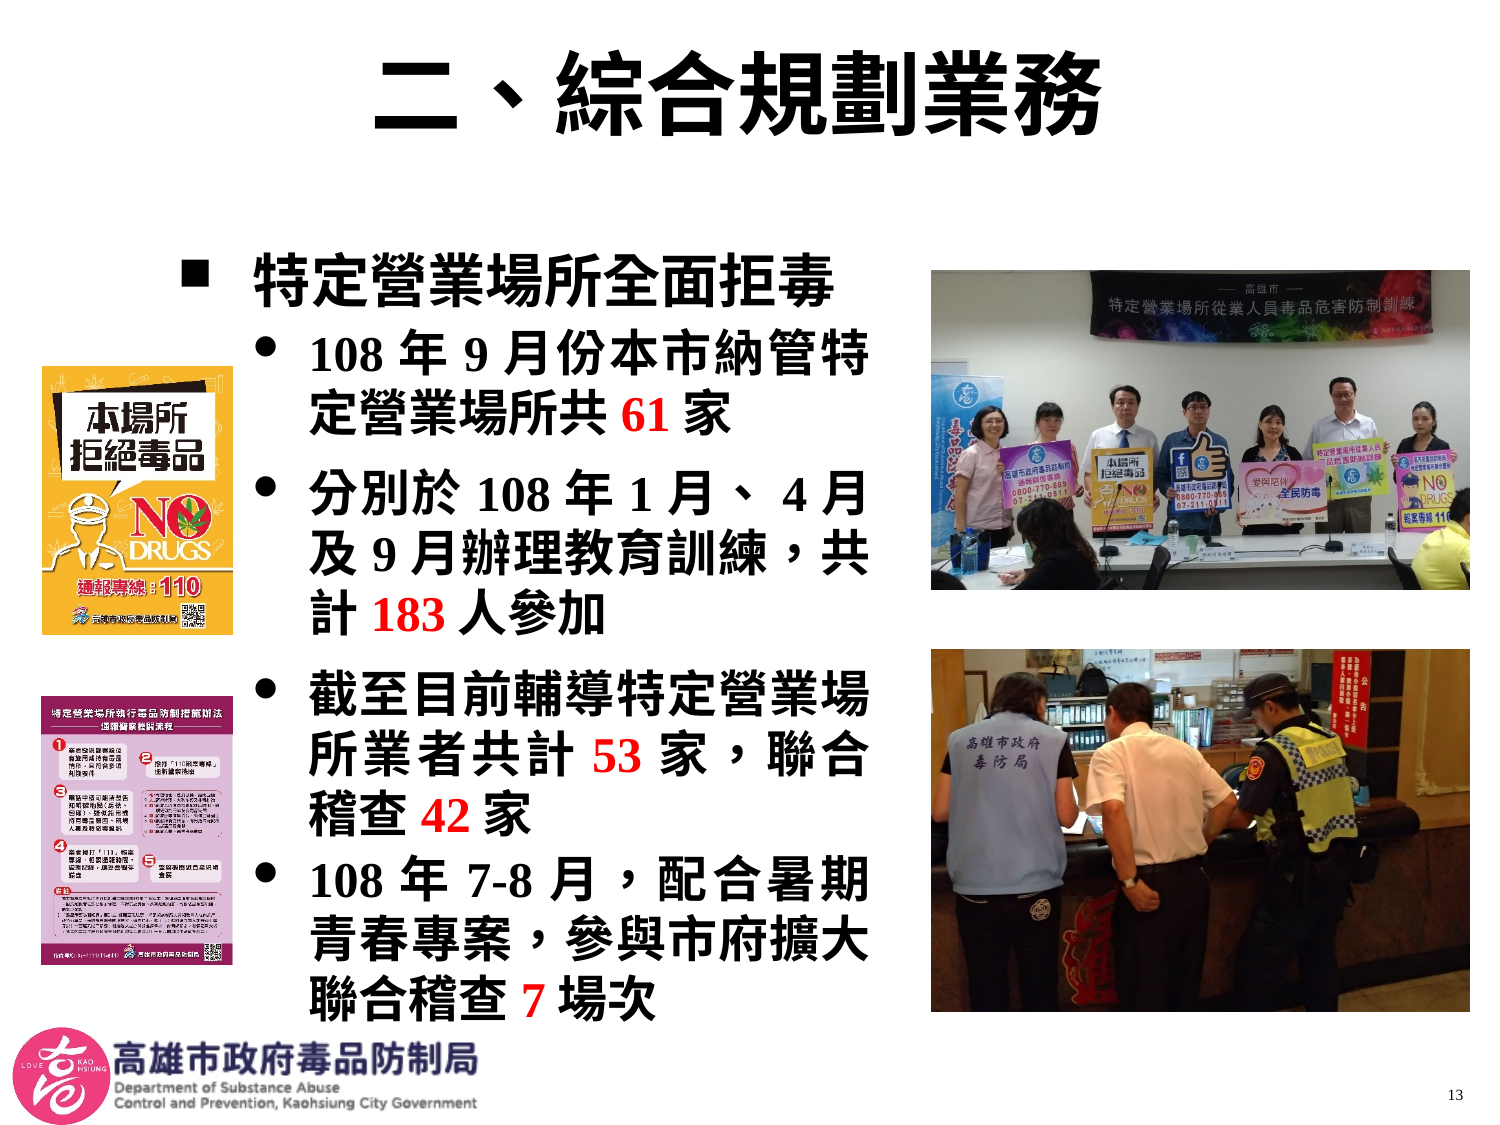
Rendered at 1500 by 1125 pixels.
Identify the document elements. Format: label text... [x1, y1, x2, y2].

text_box 特定營業場所全面拒毒 [163, 202, 1313, 322]
text_box 108年7-8月，配合暑期青春專案，參與市府擴大聯合稽查7場次 [181, 839, 886, 1035]
picture [9, 1027, 490, 1125]
text_box 108年9月份本市納管特定營業場所共61家 [181, 322, 886, 449]
slide_number 13 [1418, 1051, 1479, 1112]
picture [42, 365, 233, 635]
picture [41, 696, 233, 965]
text_box 截至目前輔導特定營業場所業者共計53家，聯合稽查42家 [181, 655, 886, 839]
text_box 分別於108年1月、4月及9月辦理教育訓練，共計183人參加 [181, 453, 886, 649]
picture [930, 269, 1471, 590]
picture [930, 648, 1471, 1013]
text_box 二、綜合規劃業務 [62, 21, 1413, 162]
